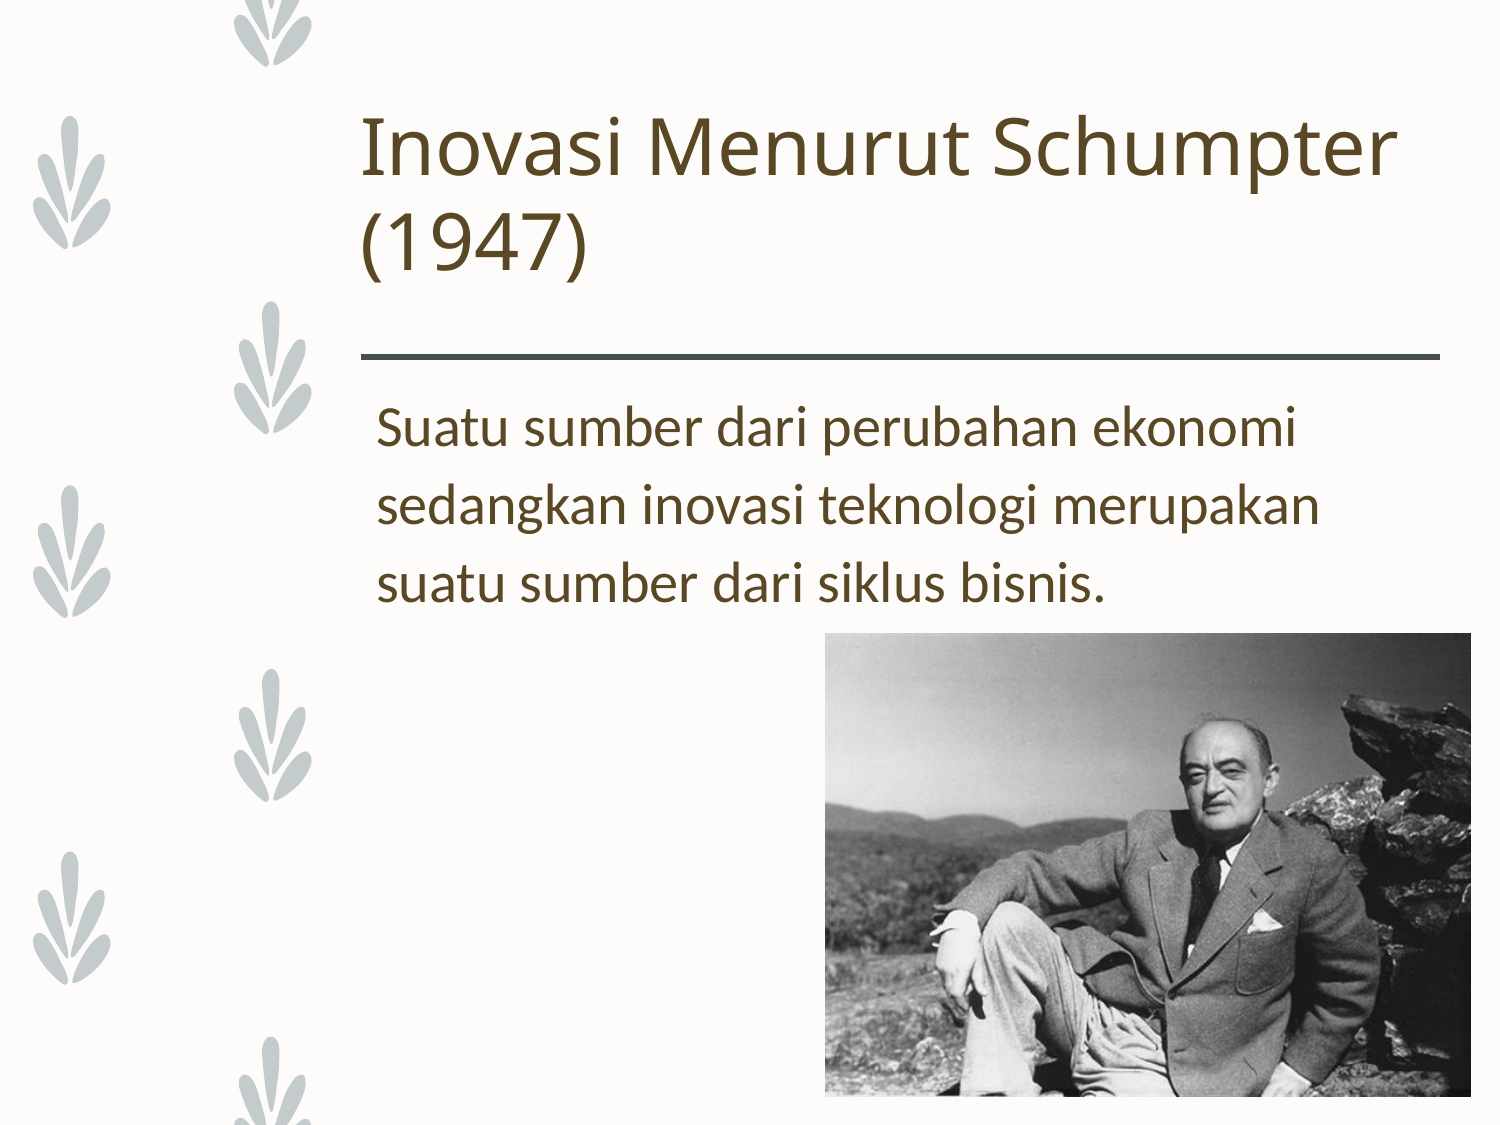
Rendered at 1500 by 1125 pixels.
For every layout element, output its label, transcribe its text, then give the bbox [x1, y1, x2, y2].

picture [824, 633, 1471, 1097]
title Inovasi Menurut Schumpter (1947) [345, 93, 1440, 350]
list Suatu sumber dari perubahan ekonomi sedangkan inovasi teknologi merupakan suatu sumber dari siklus bisnis. [360, 373, 1440, 973]
